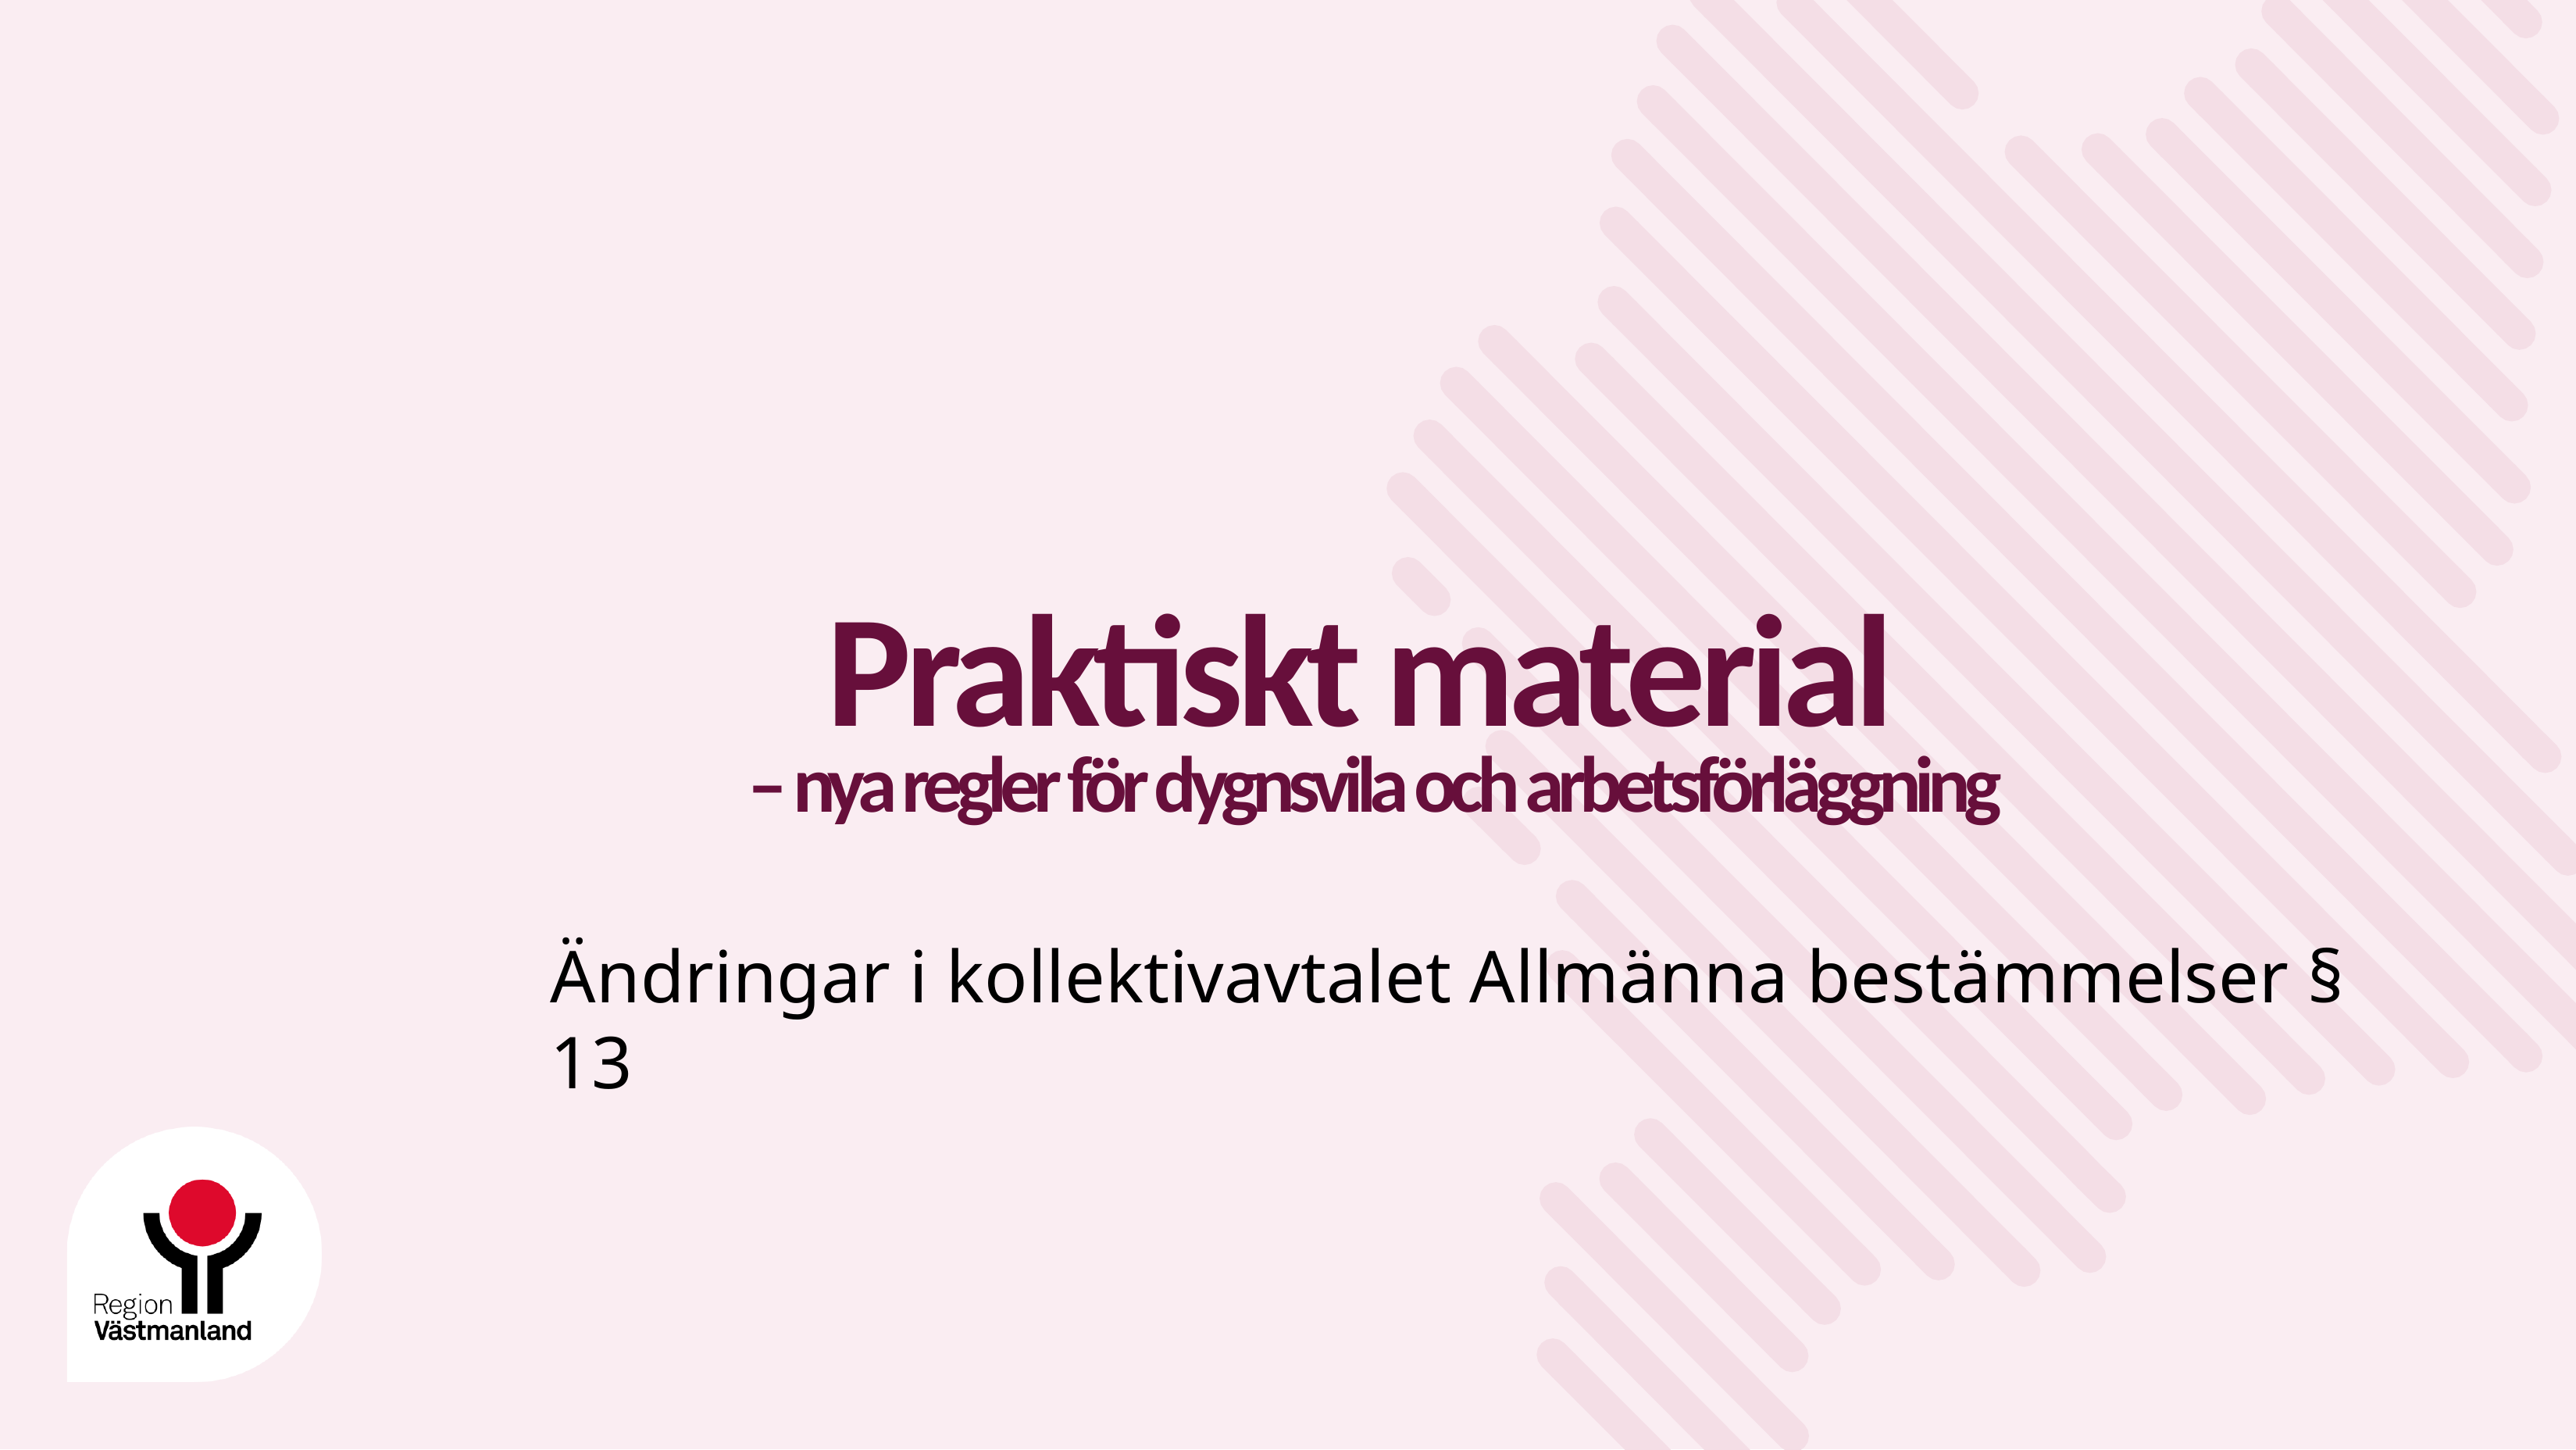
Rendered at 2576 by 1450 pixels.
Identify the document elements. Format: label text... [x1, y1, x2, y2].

title Praktiskt material – nya regler för dygnsvila och arbetsförläggning [445, 371, 2305, 836]
picture [66, 1127, 322, 1382]
text_box Ändringar i kollektivavtalet Allmänna bestämmelser § 13 [538, 925, 2398, 1109]
